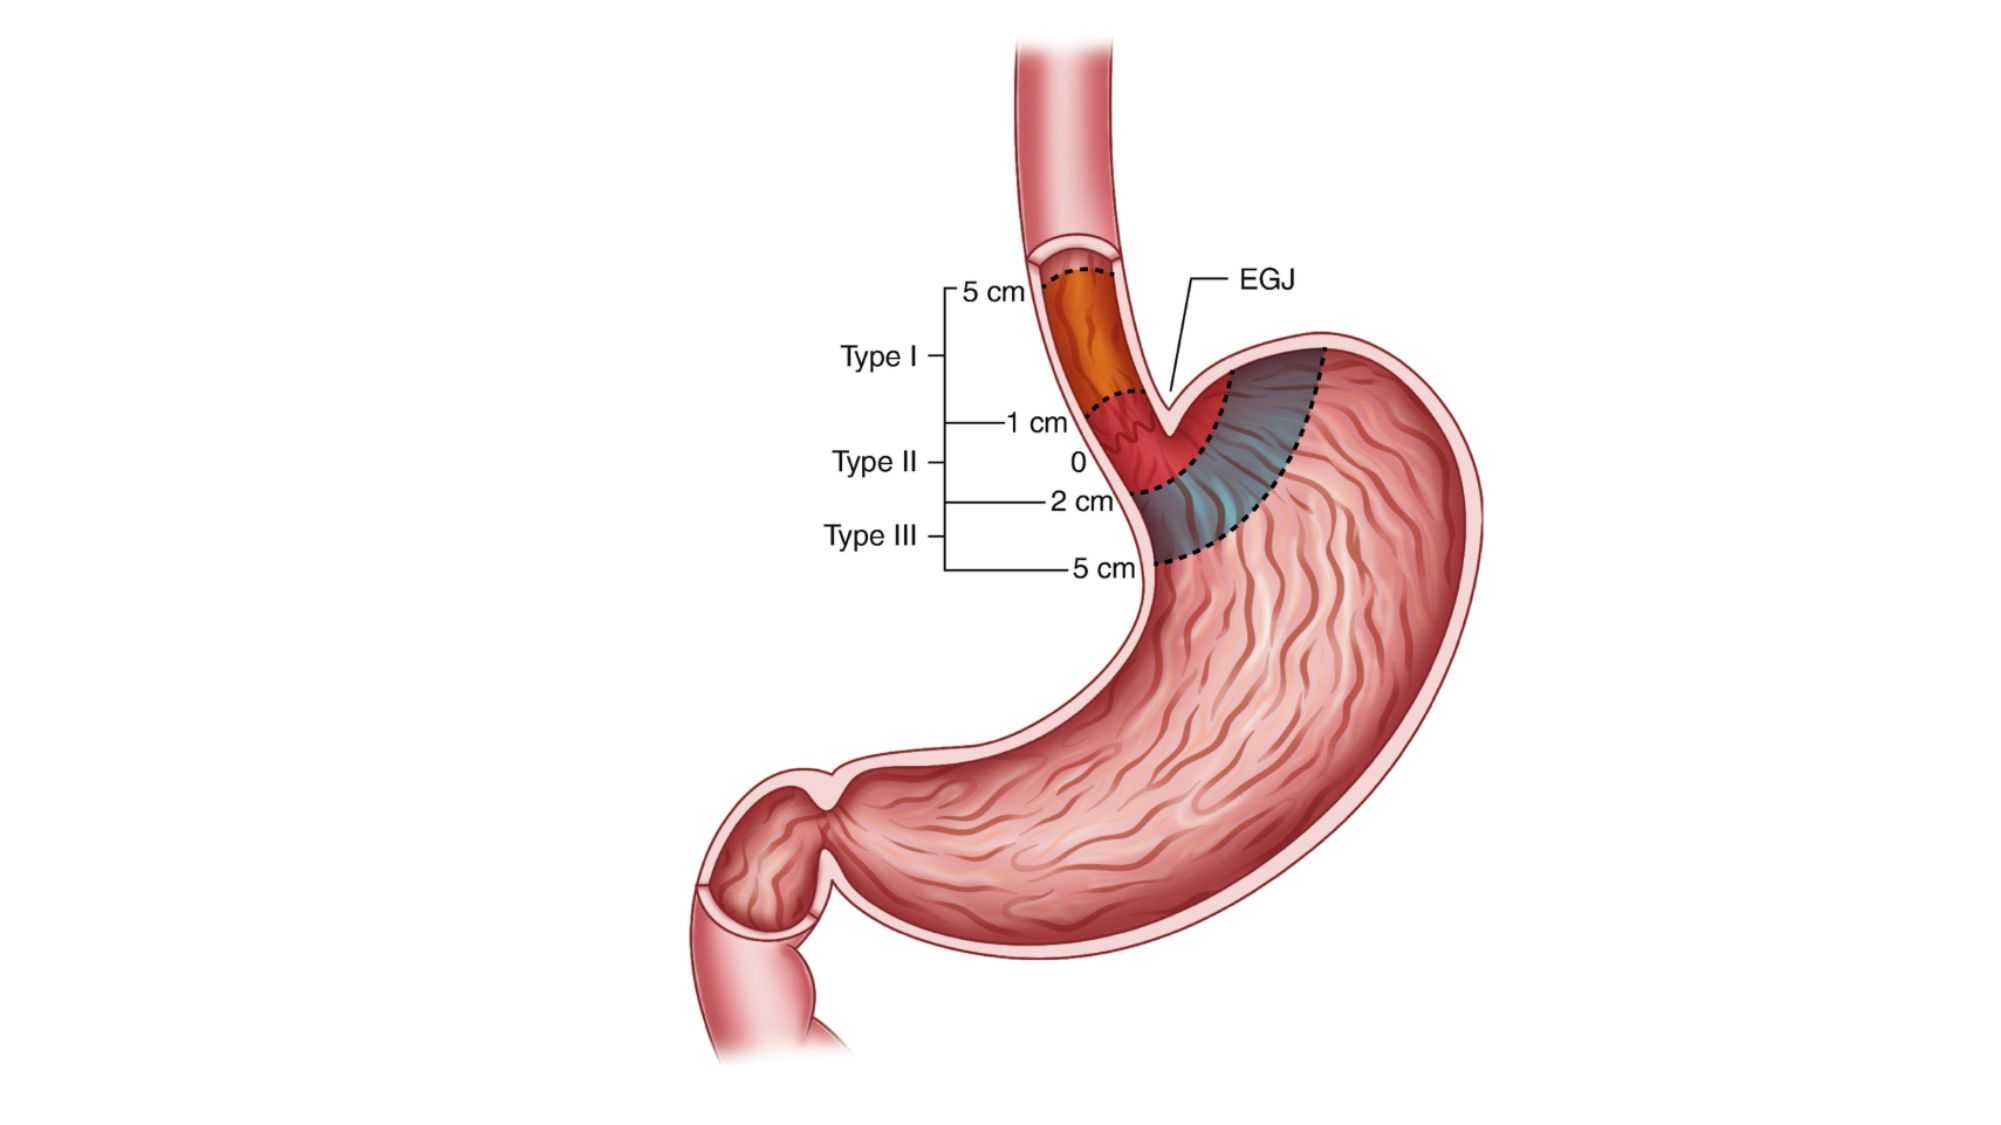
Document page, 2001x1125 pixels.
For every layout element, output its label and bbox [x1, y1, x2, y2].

picture [683, 35, 1485, 1064]
